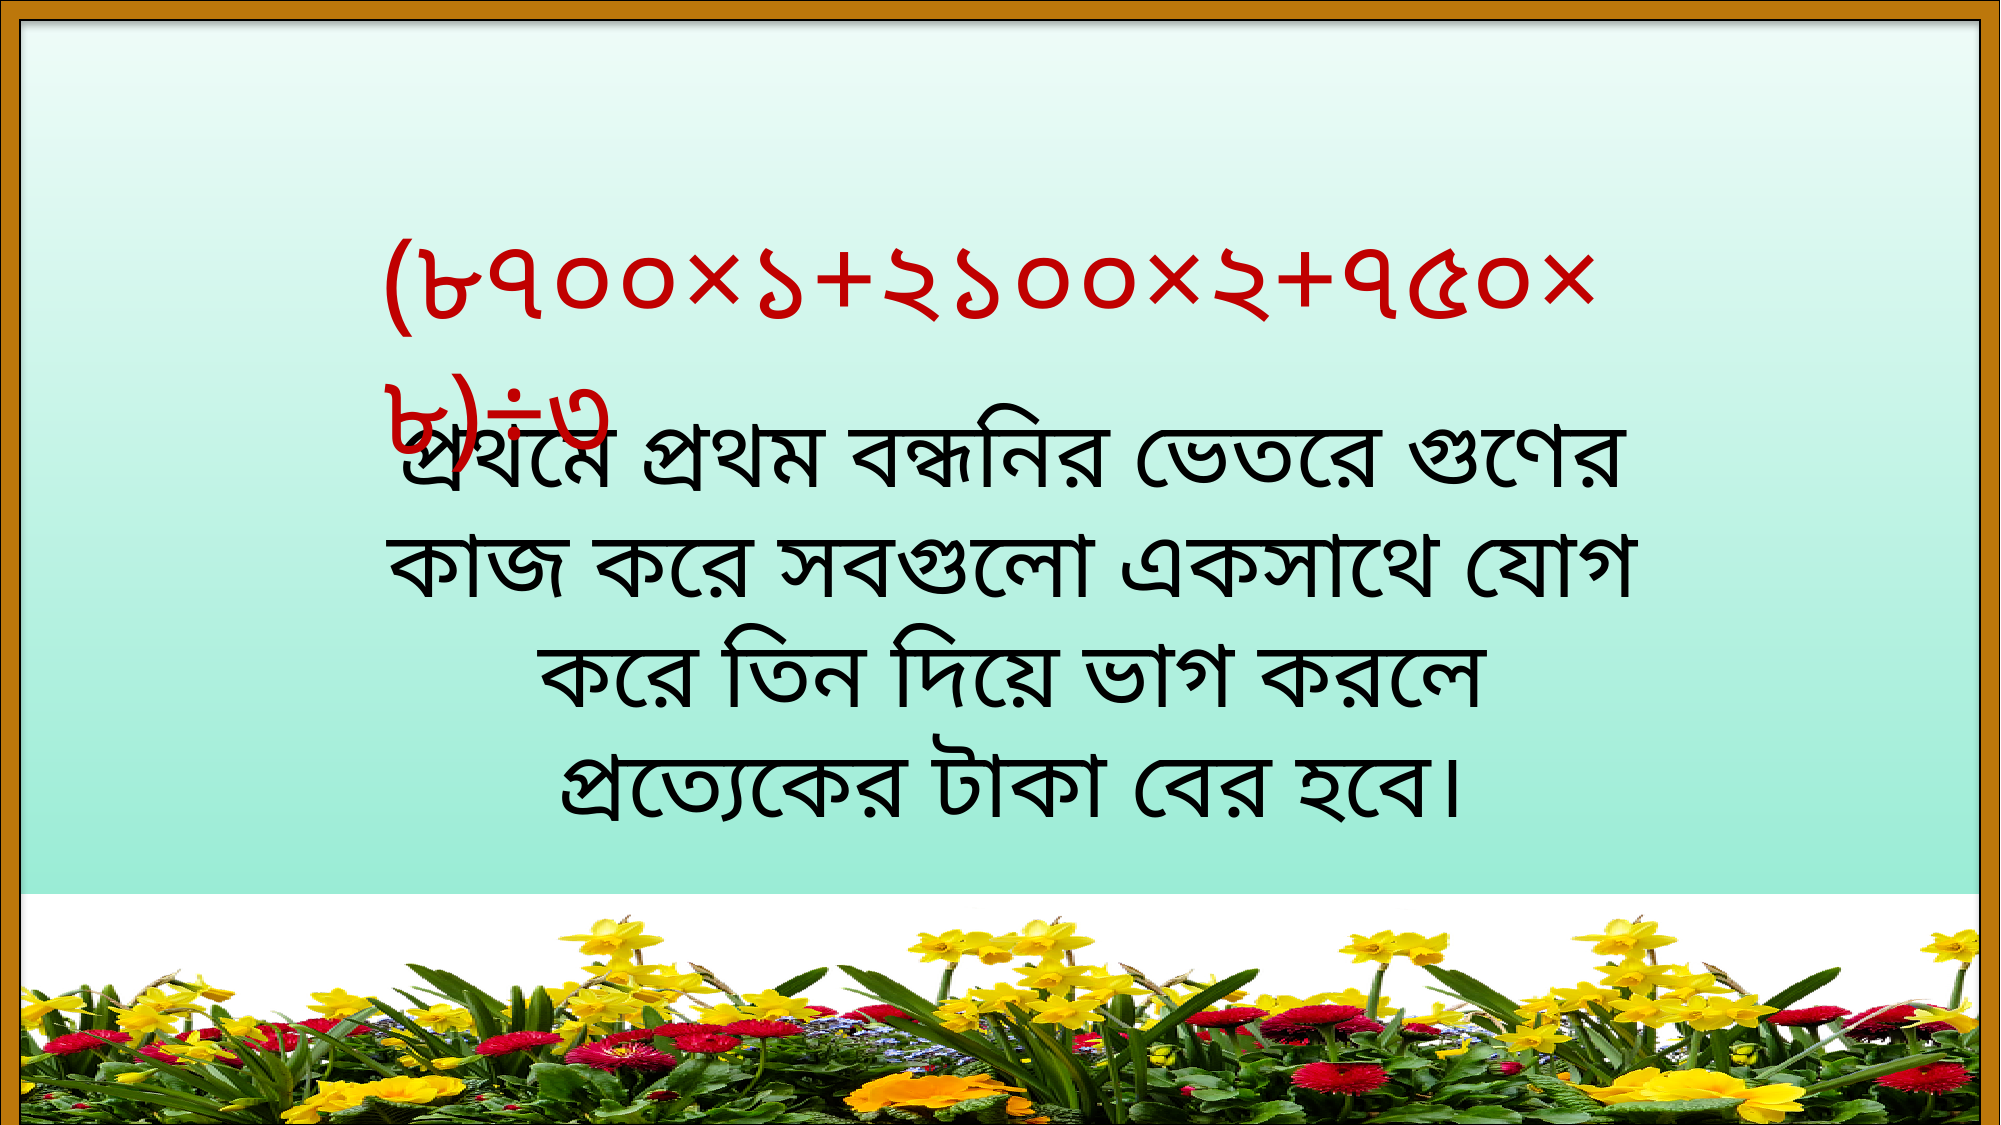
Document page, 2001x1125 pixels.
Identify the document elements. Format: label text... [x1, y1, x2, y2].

text_box [0, 0, 2000, 893]
picture [0, 893, 2000, 1125]
text_box (৮৭০০×১+২১০০×২+৭৫০×৮)÷৩ [367, 199, 1658, 485]
text_box প্রথমে প্রথম বন্ধনির ভেতরে গুণের কাজ করে সবগুলো একসাথে যোগ করে তিন দিয়ে ভাগ করলে প্রত্যেকের টাকা বের হবে। [350, 388, 1675, 843]
